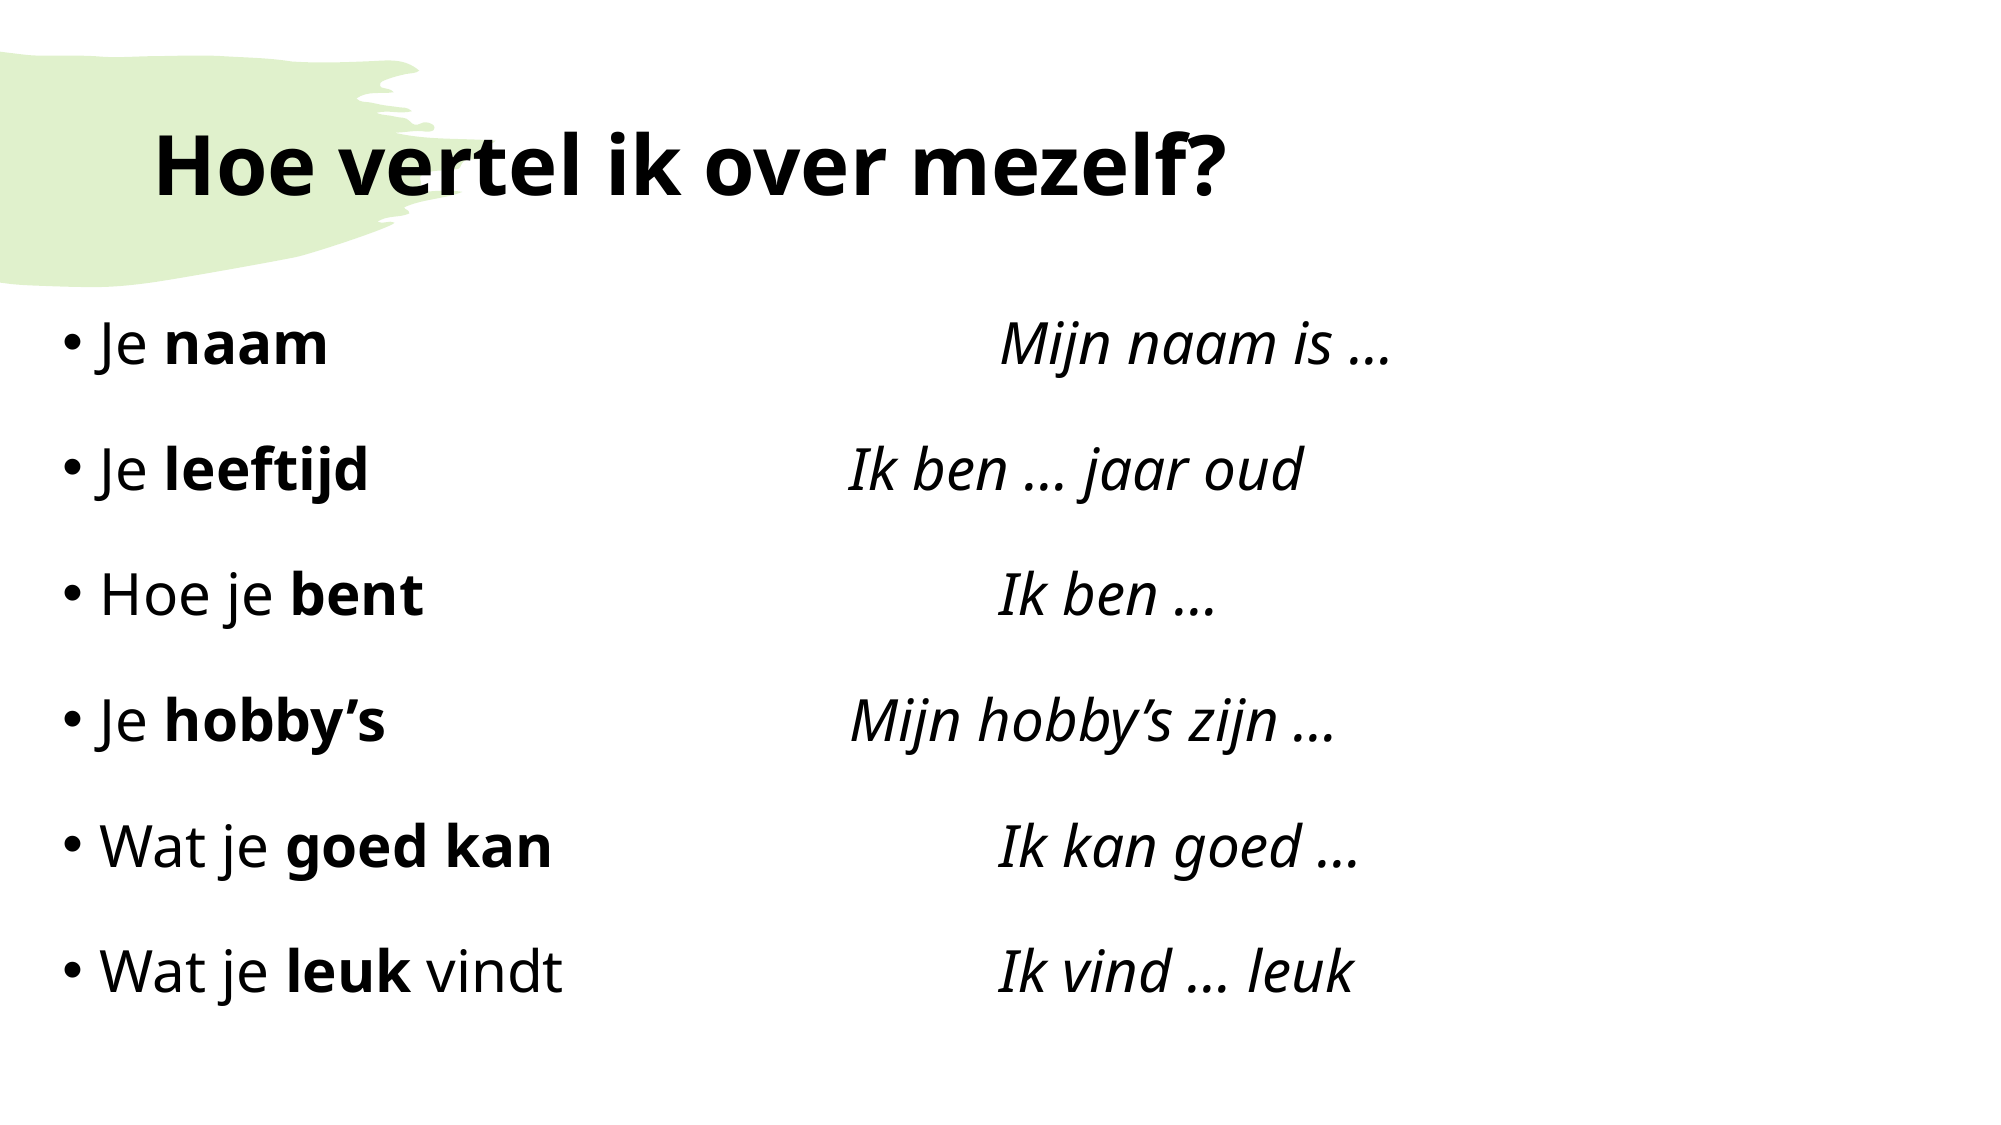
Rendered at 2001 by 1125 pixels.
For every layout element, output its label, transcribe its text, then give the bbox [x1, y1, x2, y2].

list Je naam Mijn naam is … Je leeftijd Ik ben … jaar oud Hoe je bent Ik ben … Je hobby’s Mijn hobby’s zijn … Wat je goed kan Ik kan goed … Wat je leuk vindt Ik vind … leuk [47, 263, 1863, 1013]
title Hoe vertel ik over mezelf? [137, 59, 1863, 263]
